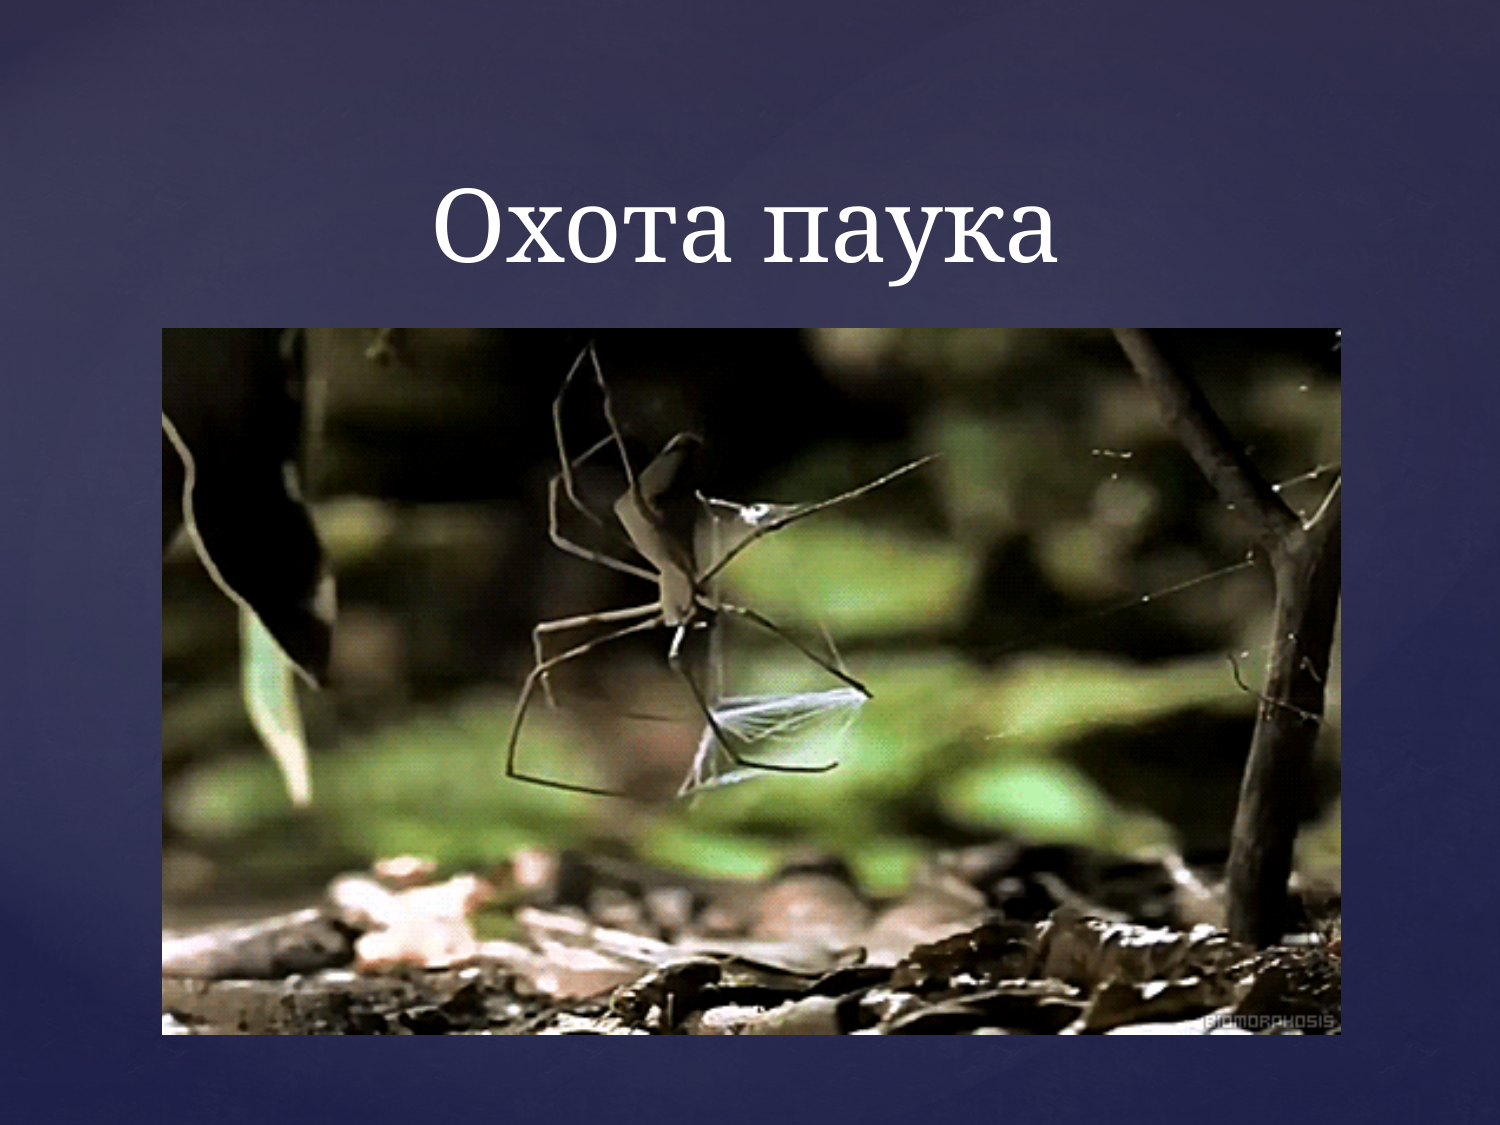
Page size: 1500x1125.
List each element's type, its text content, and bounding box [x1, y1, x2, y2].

picture [161, 327, 1342, 1036]
title Охота паука [127, 66, 1365, 291]
